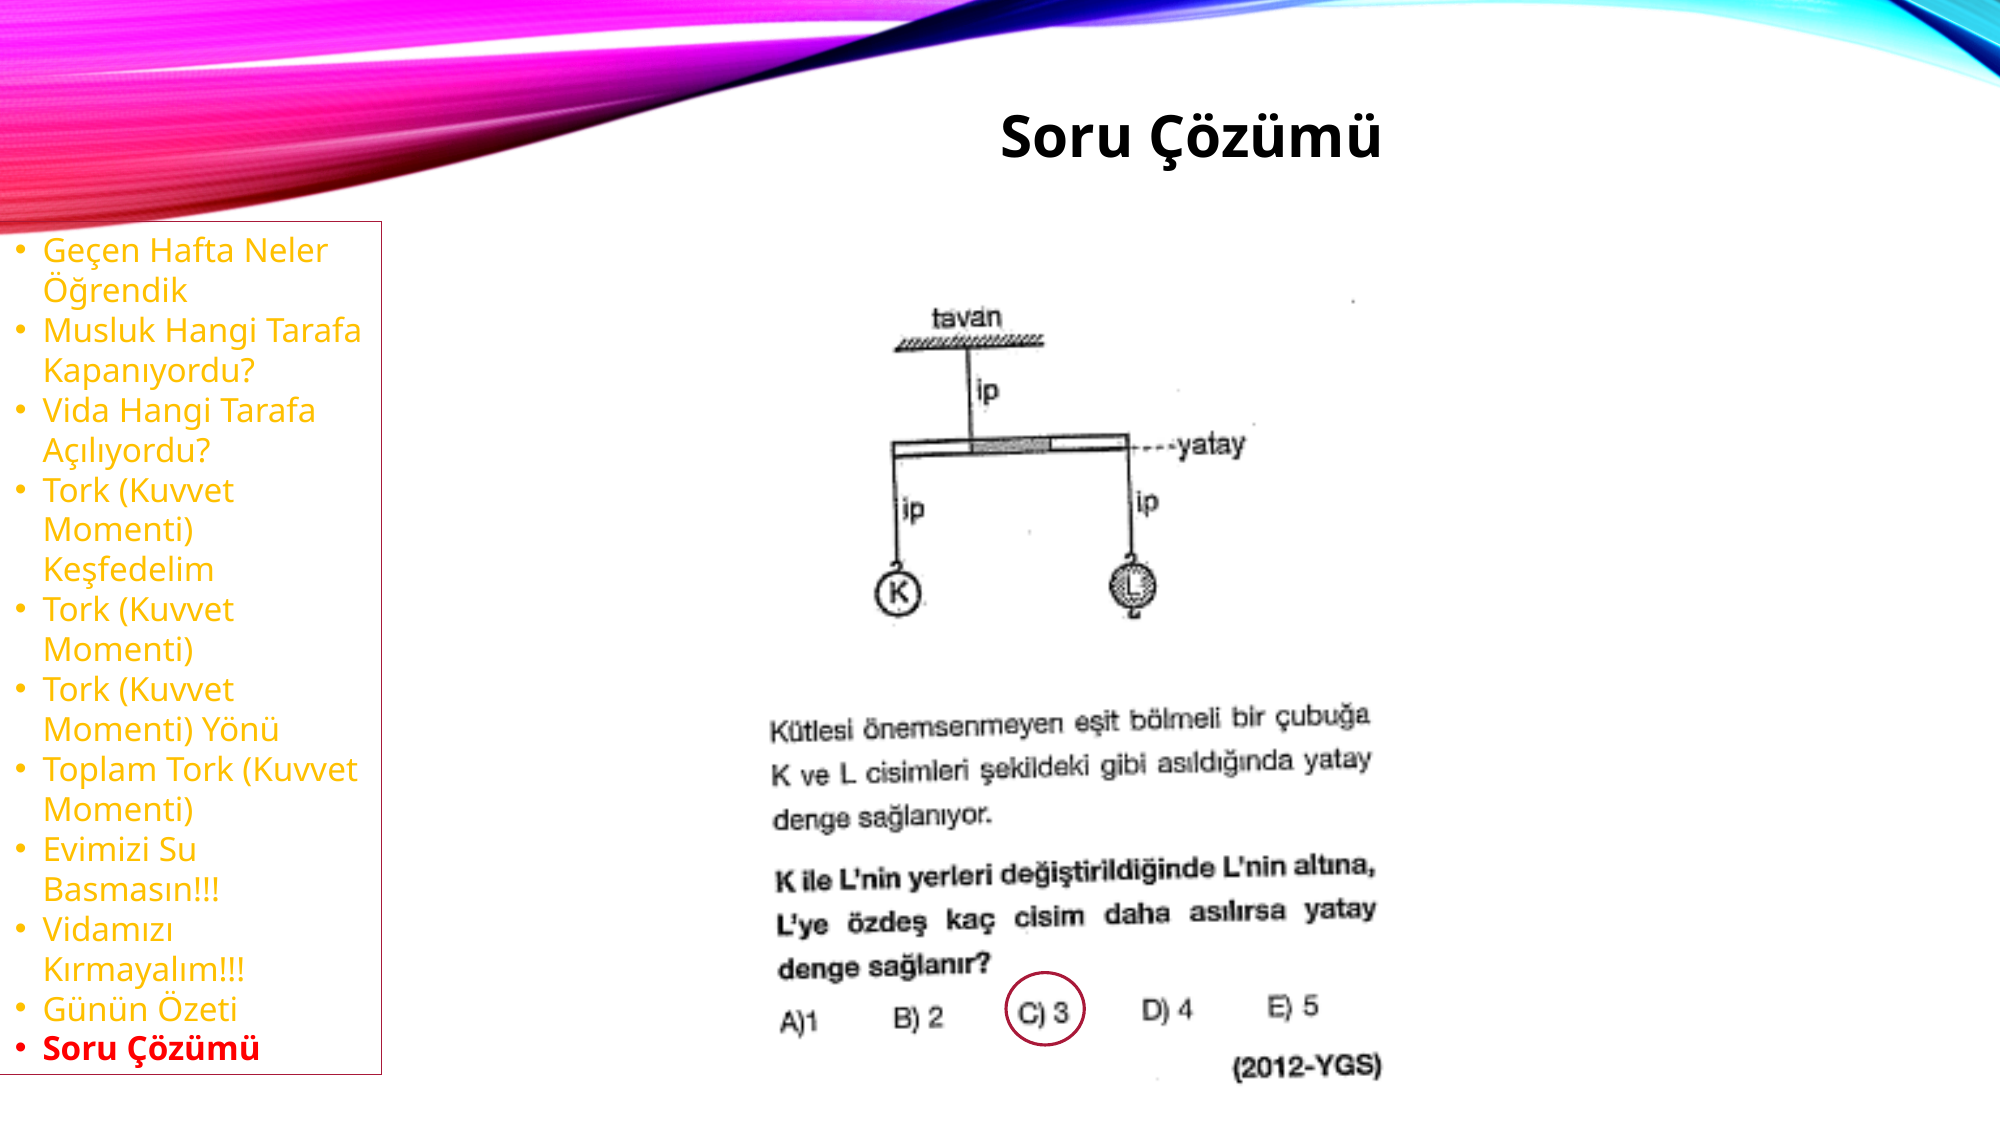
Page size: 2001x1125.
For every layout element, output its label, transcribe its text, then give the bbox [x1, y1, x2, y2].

picture [1910, 0, 2000, 45]
picture [742, 296, 1397, 1103]
picture [1890, 0, 2000, 75]
picture [0, 0, 2000, 237]
text_box Geçen Hafta Neler Öğrendik Musluk Hangi Tarafa Kapanıyordu? Vida Hangi Tarafa Açılıyordu? Tork (Kuvvet Momenti) Keşfedelim Tork (Kuvvet Momenti) Tork (Kuvvet Momenti) Yönü Toplam Tork (Kuvvet Momenti) Evimizi Su Basmasın!!! Vidamızı Kırmayalım!!! Günün Özeti Soru Çözümü [0, 221, 382, 1075]
text_box Soru Çözümü [985, 91, 1908, 177]
